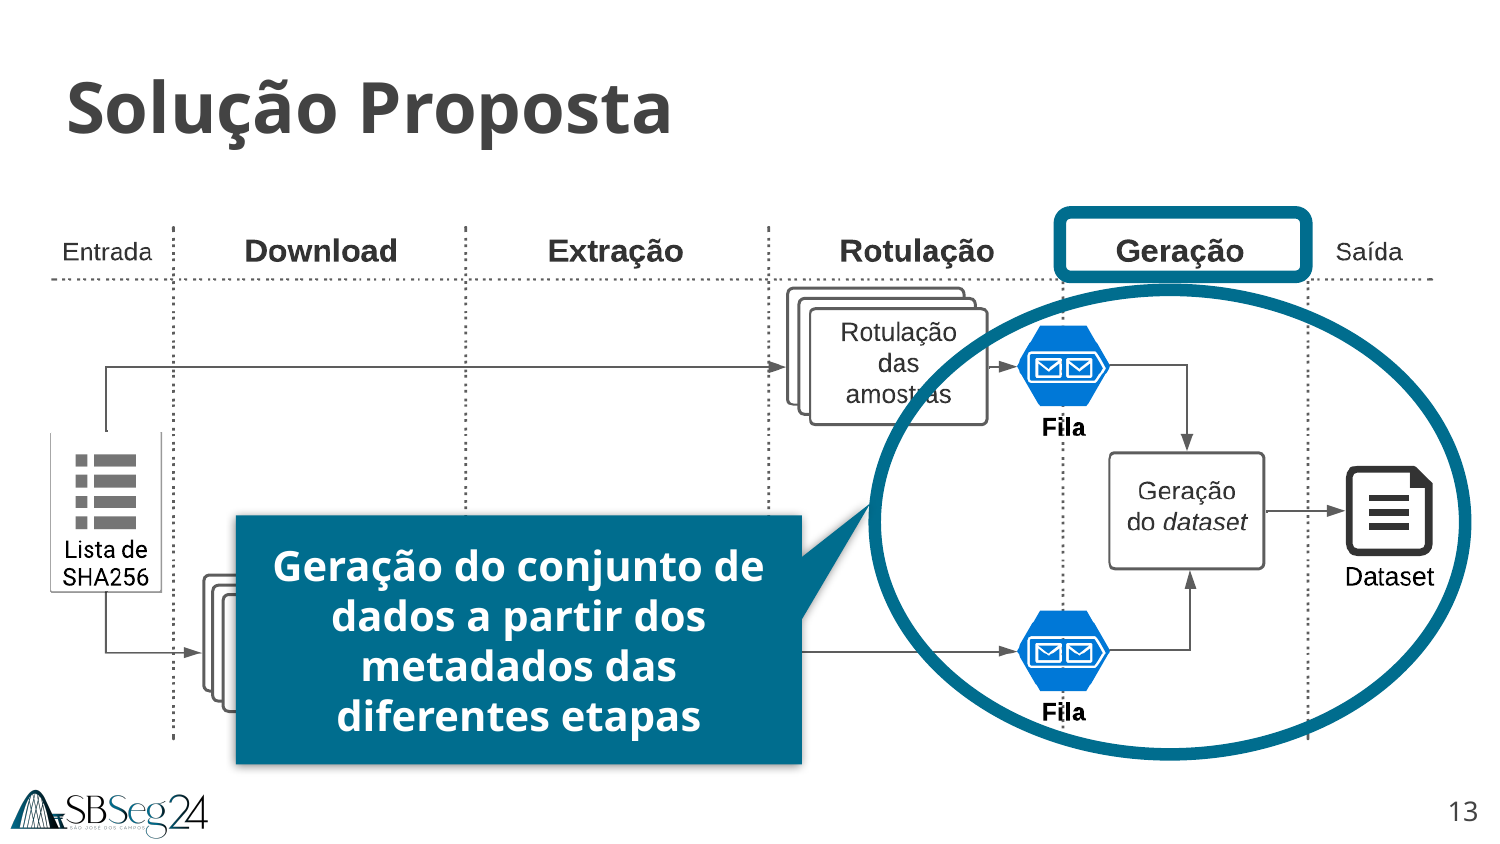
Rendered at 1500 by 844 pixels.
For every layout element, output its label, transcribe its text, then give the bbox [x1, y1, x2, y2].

slide_number ‹#› [1403, 786, 1494, 844]
picture [5, 779, 212, 844]
title Solução Proposta [51, 48, 1449, 142]
picture [0, 187, 1500, 778]
